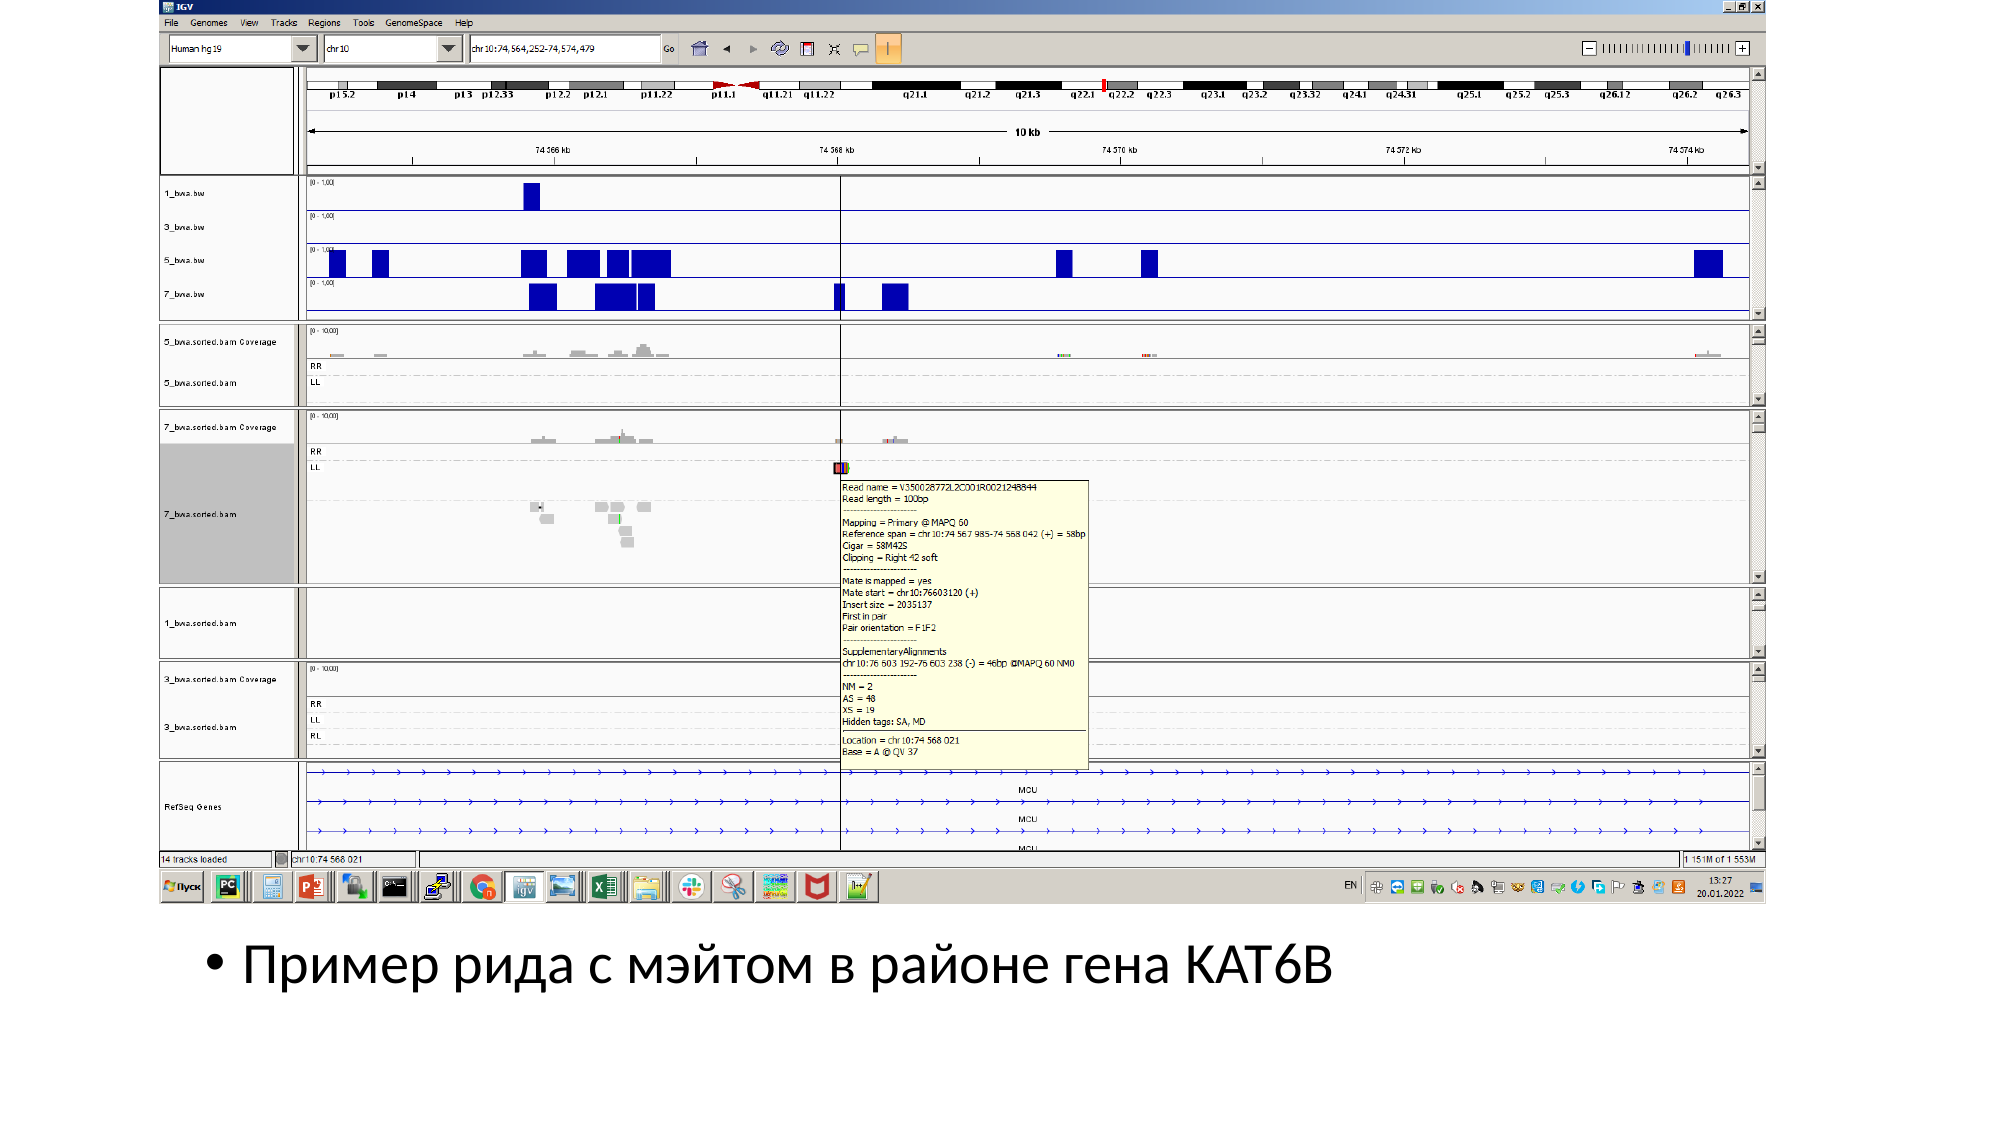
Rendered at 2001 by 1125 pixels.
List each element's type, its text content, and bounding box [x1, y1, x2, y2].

picture [159, 0, 1766, 904]
text_box Пример рида с мэйтом в районе гена KAT6B [189, 925, 1880, 1061]
